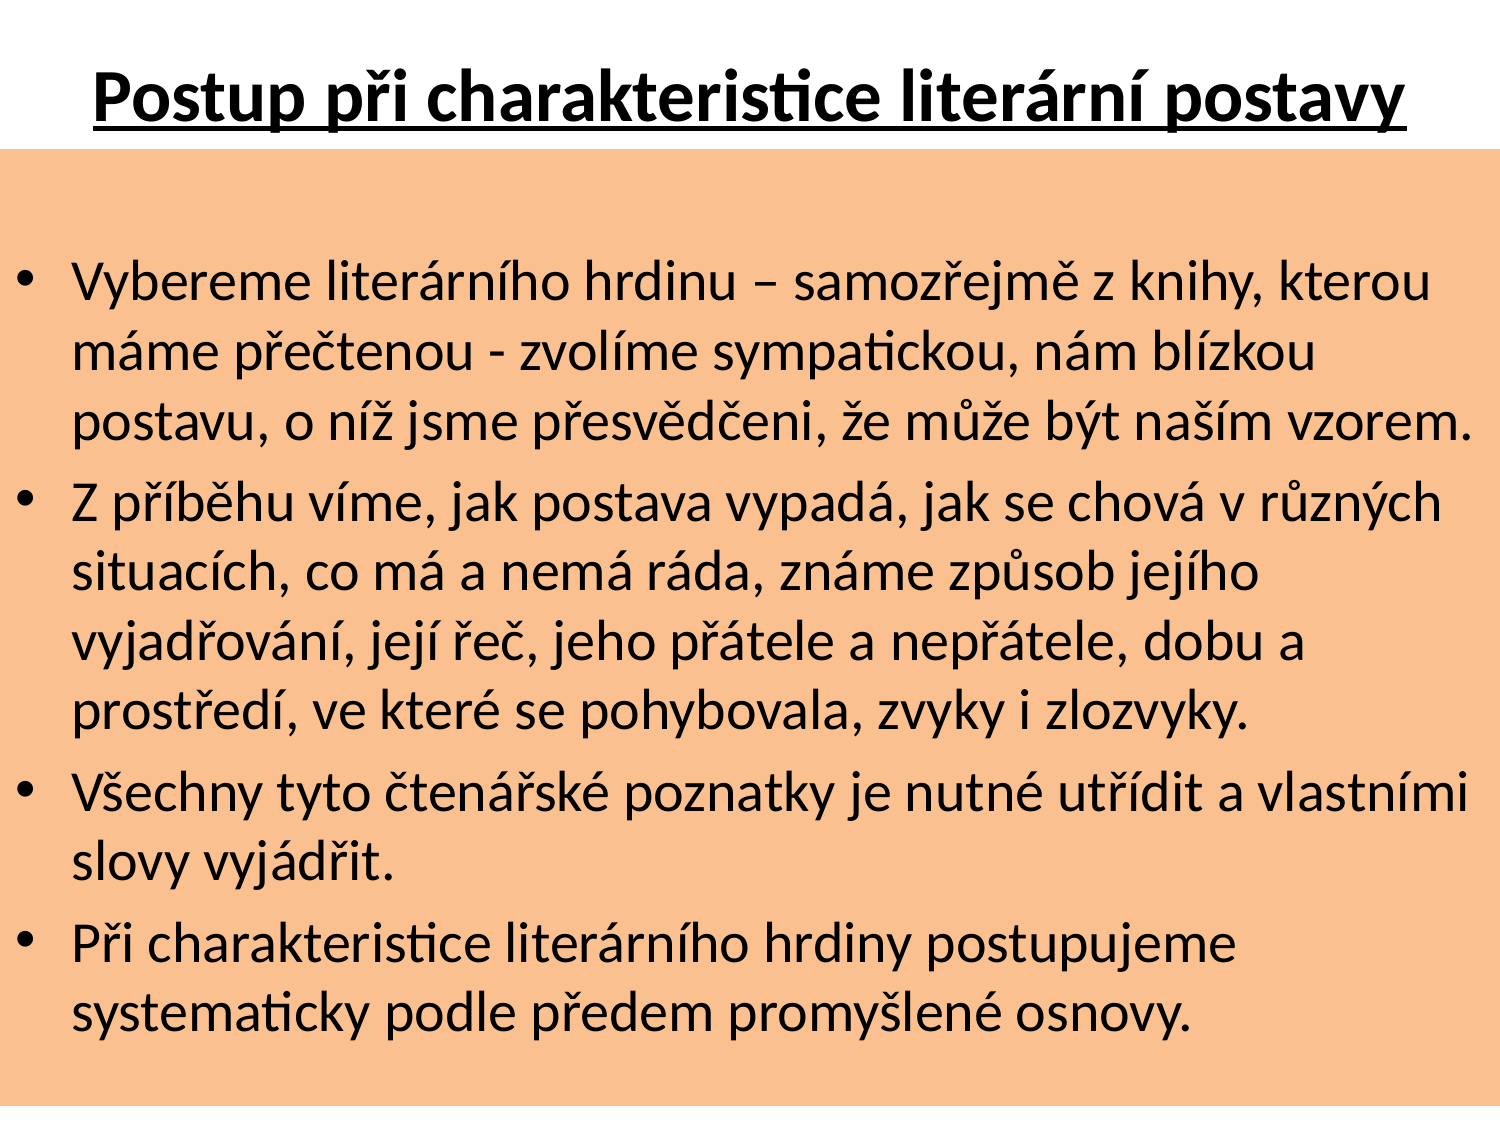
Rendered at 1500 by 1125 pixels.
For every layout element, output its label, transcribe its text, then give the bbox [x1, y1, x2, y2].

list Vybereme literárního hrdinu – samozřejmě z knihy, kterou máme přečtenou - zvolíme sympatickou, nám blízkou postavu, o níž jsme přesvědčeni, že může být naším vzorem. Z příběhu víme, jak postava vypadá, jak se chová v různých situacích, co má a nemá ráda, známe způsob jejího vyjadřování, její řeč, jeho přátele a nepřátele, dobu a prostředí, ve které se pohybovala, zvyky i zlozvyky. Všechny tyto čtenářské poznatky je nutné utřídit a vlastními slovy vyjádřit. Při charakteristice literárního hrdiny postupujeme systematicky podle předem promyšlené osnovy. [0, 149, 1500, 1106]
title Postup při charakteristice literární postavy [75, 45, 1425, 138]
